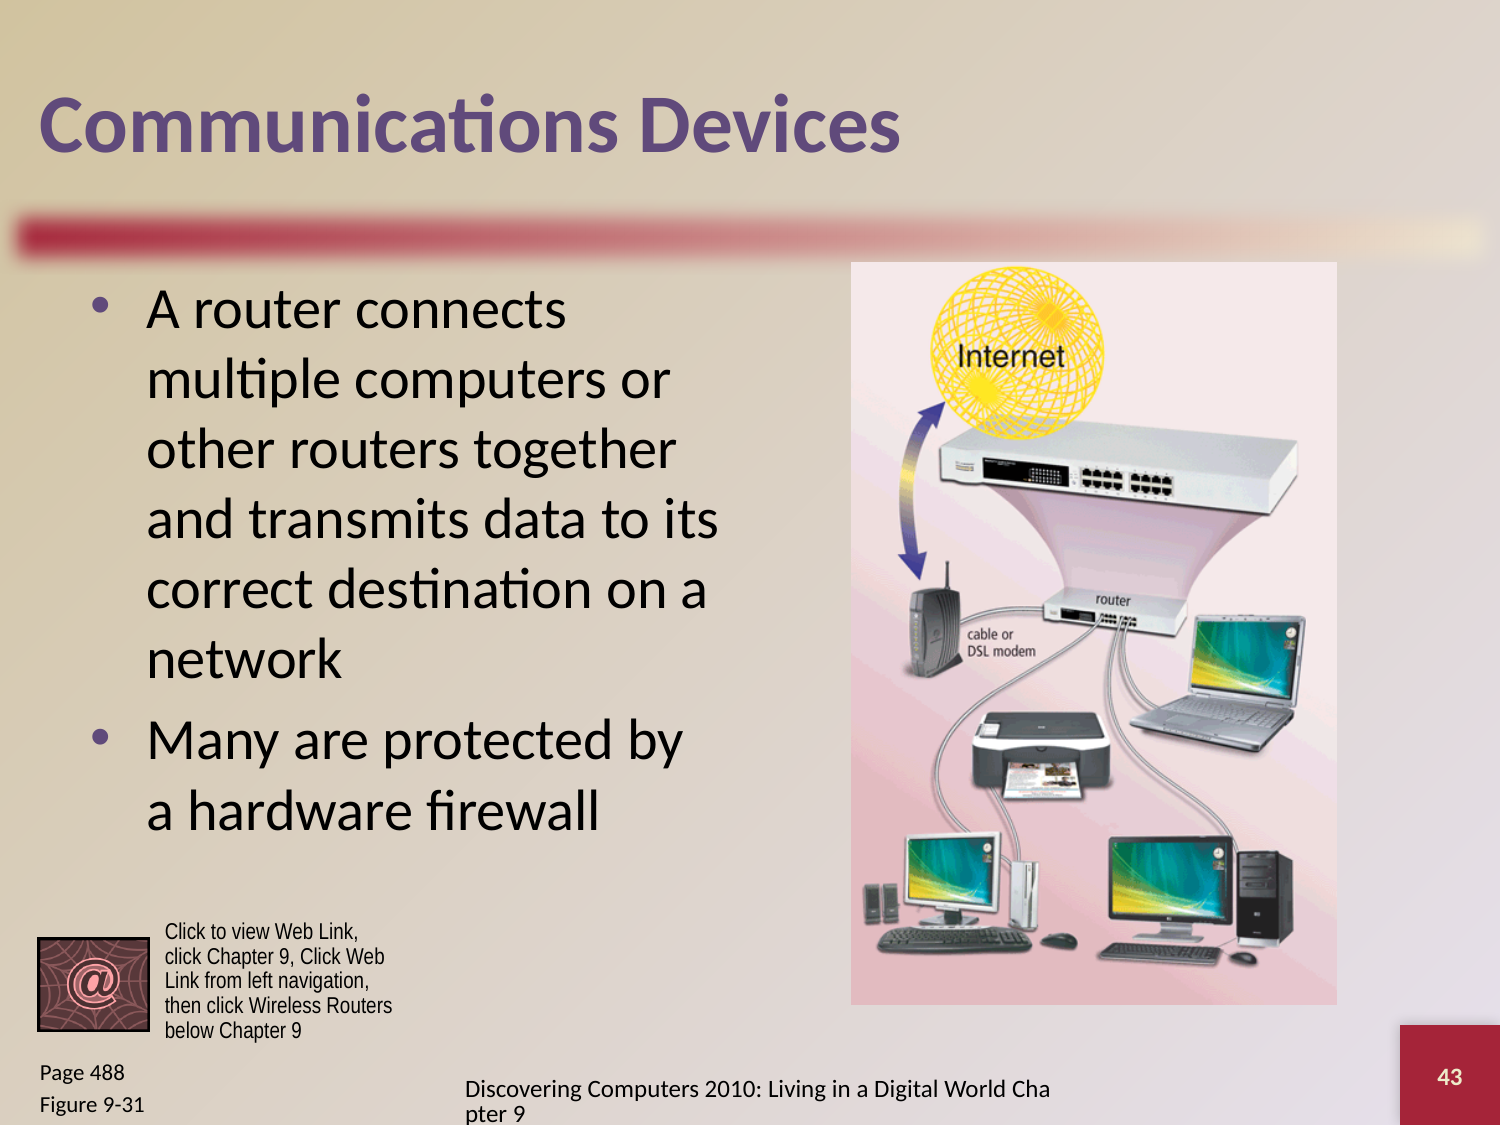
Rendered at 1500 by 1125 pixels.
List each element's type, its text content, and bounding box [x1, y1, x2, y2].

list A router connects multiple computers or other routers together and transmits data to its correct destination on a network Many are protected by a hardware firewall [75, 262, 738, 1005]
title Communications Devices [24, 24, 1475, 213]
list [850, 262, 1337, 1006]
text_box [37, 912, 438, 1053]
footer Discovering Computers 2010: Living in a Digital World Chapter 9 [450, 1050, 1075, 1125]
slide_number 43 [1400, 1025, 1500, 1125]
list Page 488 Figure 9-31 [24, 1050, 300, 1125]
